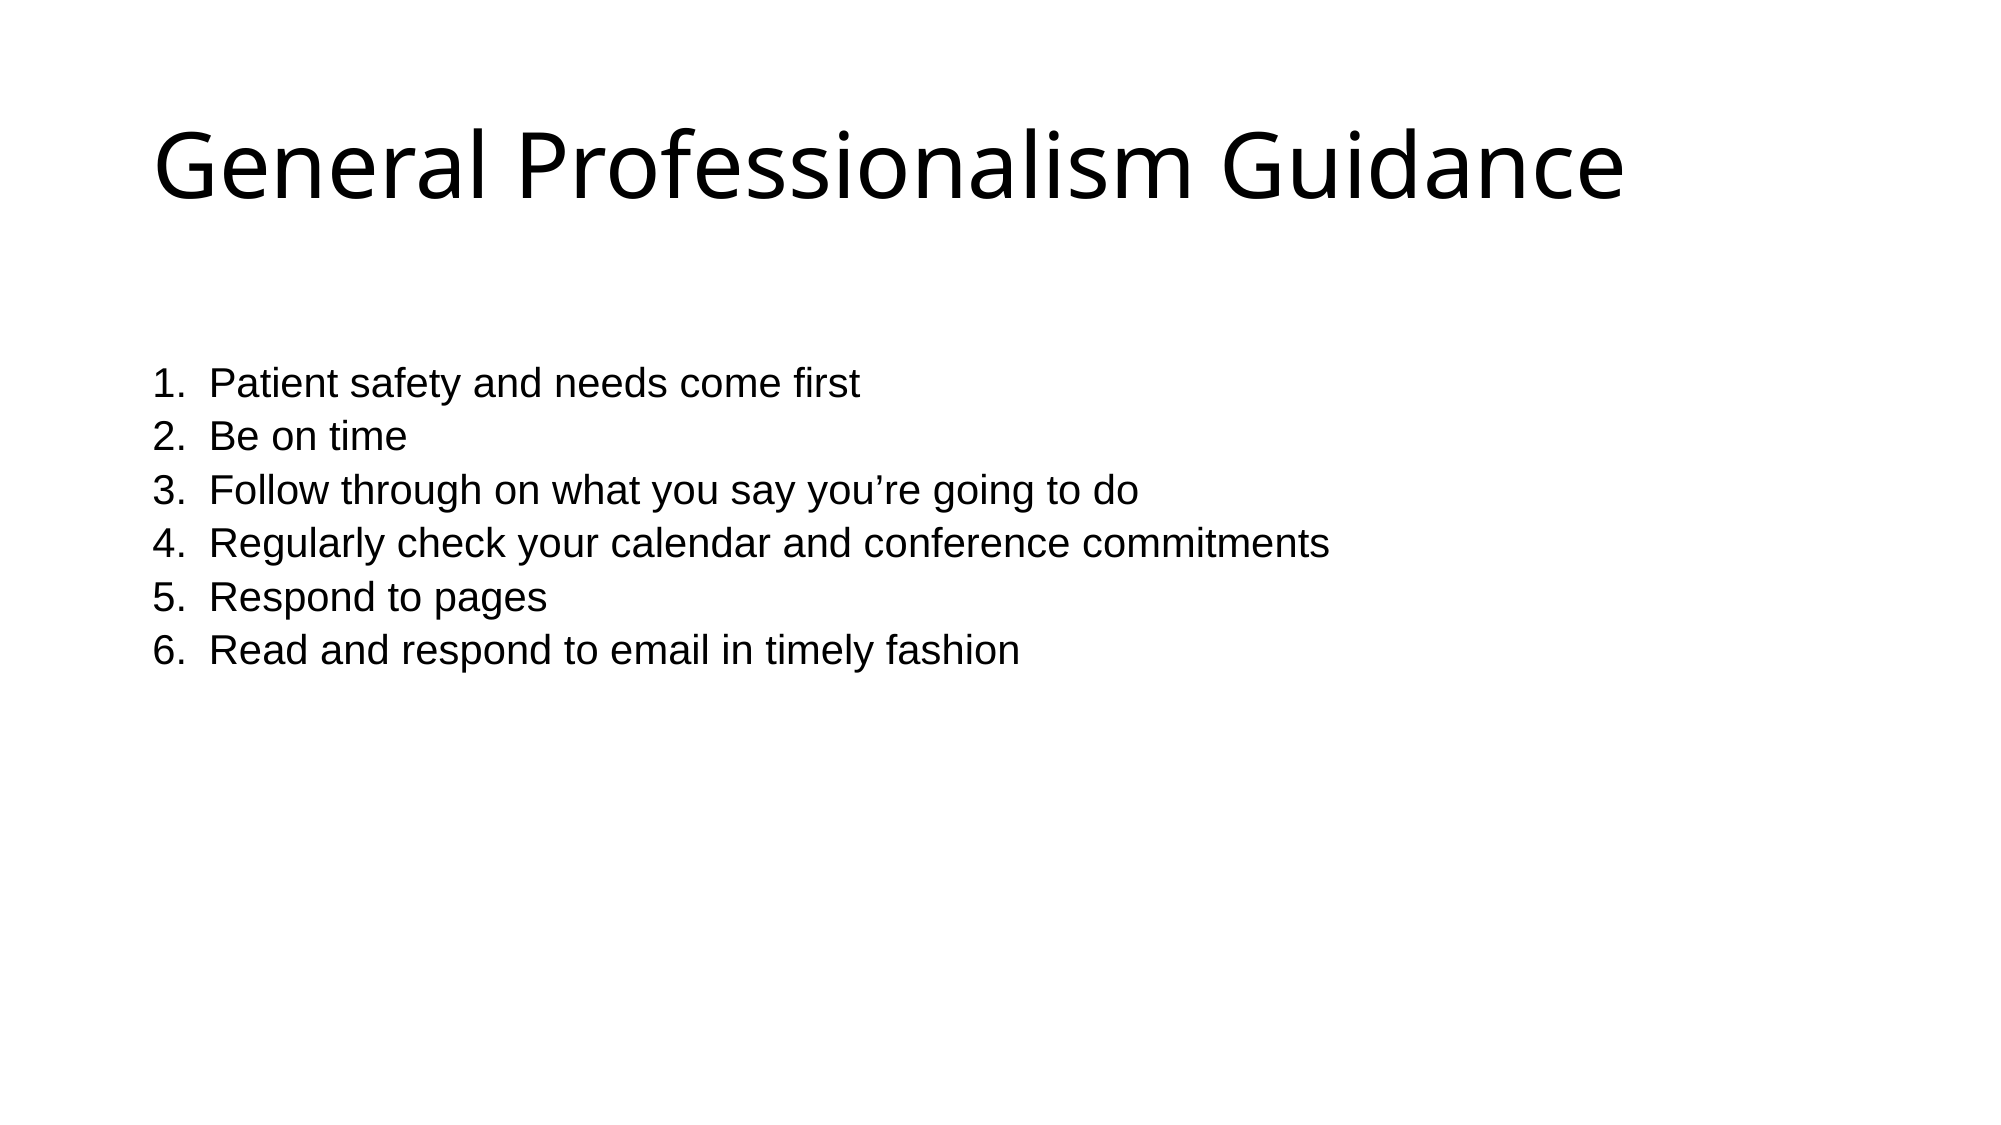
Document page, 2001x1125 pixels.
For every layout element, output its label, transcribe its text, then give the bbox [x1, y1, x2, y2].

title General Professionalism Guidance [137, 59, 1863, 278]
list Patient safety and needs come first Be on time Follow through on what you say you’re going to do Regularly check your calendar and conference commitments Respond to pages Read and respond to email in timely fashion [137, 299, 1863, 1014]
